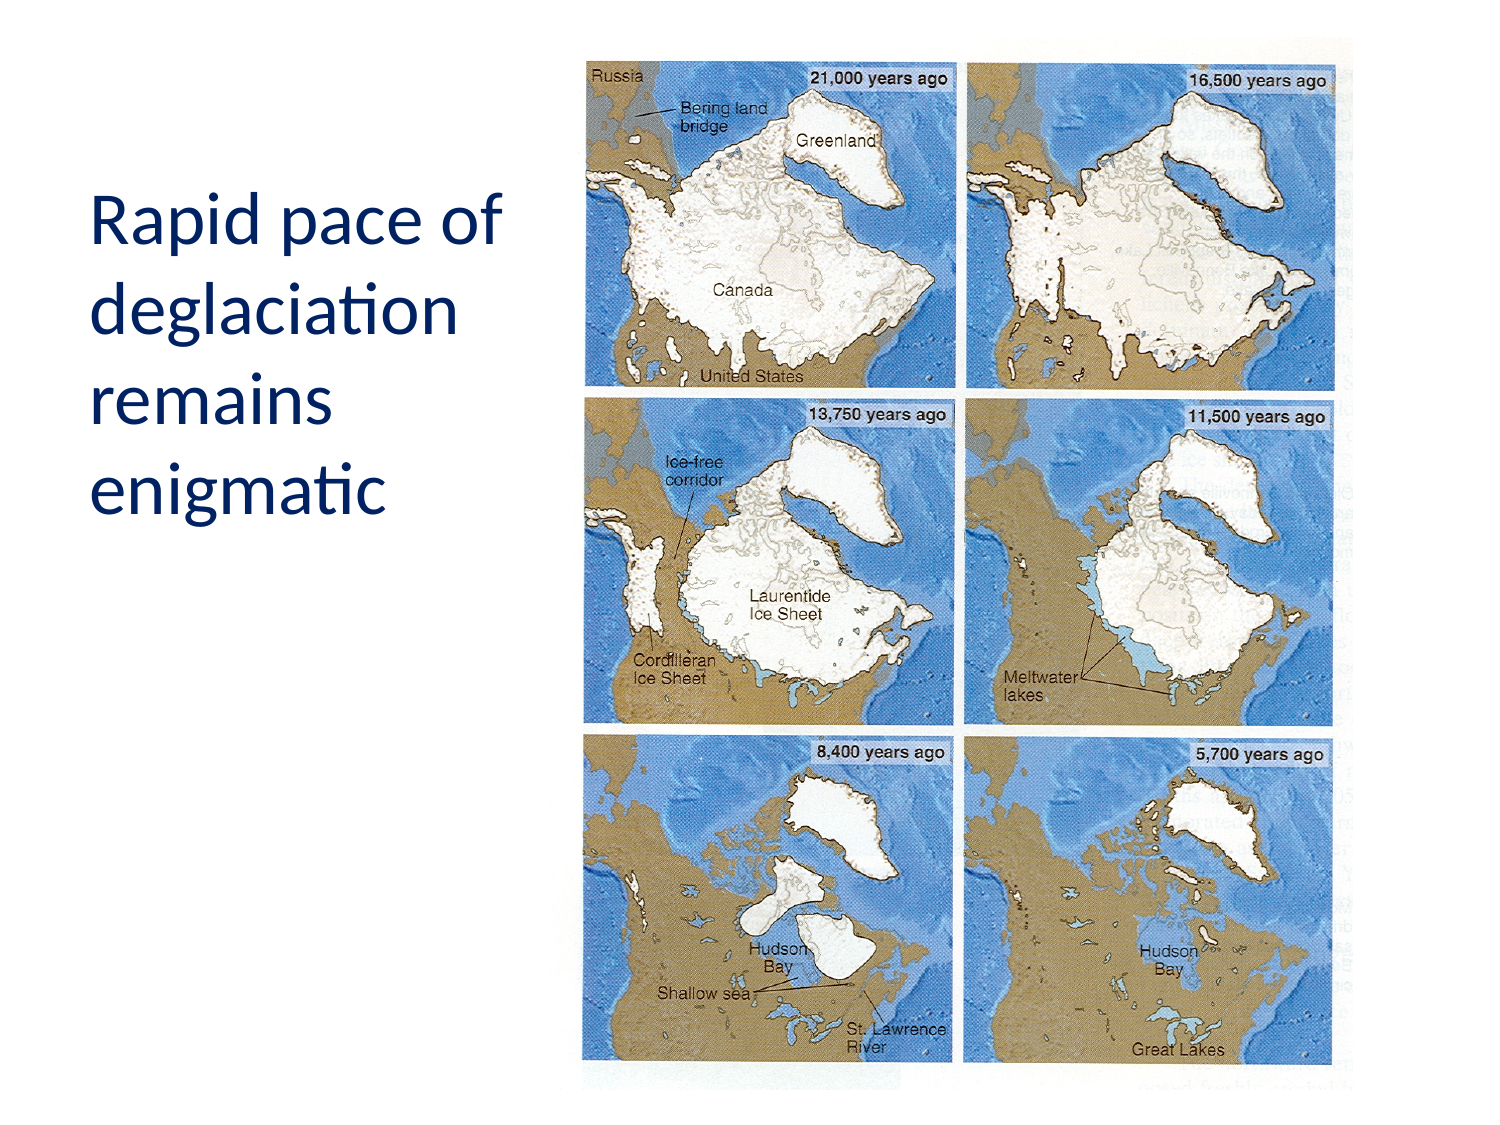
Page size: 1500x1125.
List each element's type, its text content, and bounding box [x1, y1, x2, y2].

text_box Rapid pace of deglaciation remains enigmatic [75, 162, 544, 538]
picture [549, 37, 1354, 1090]
